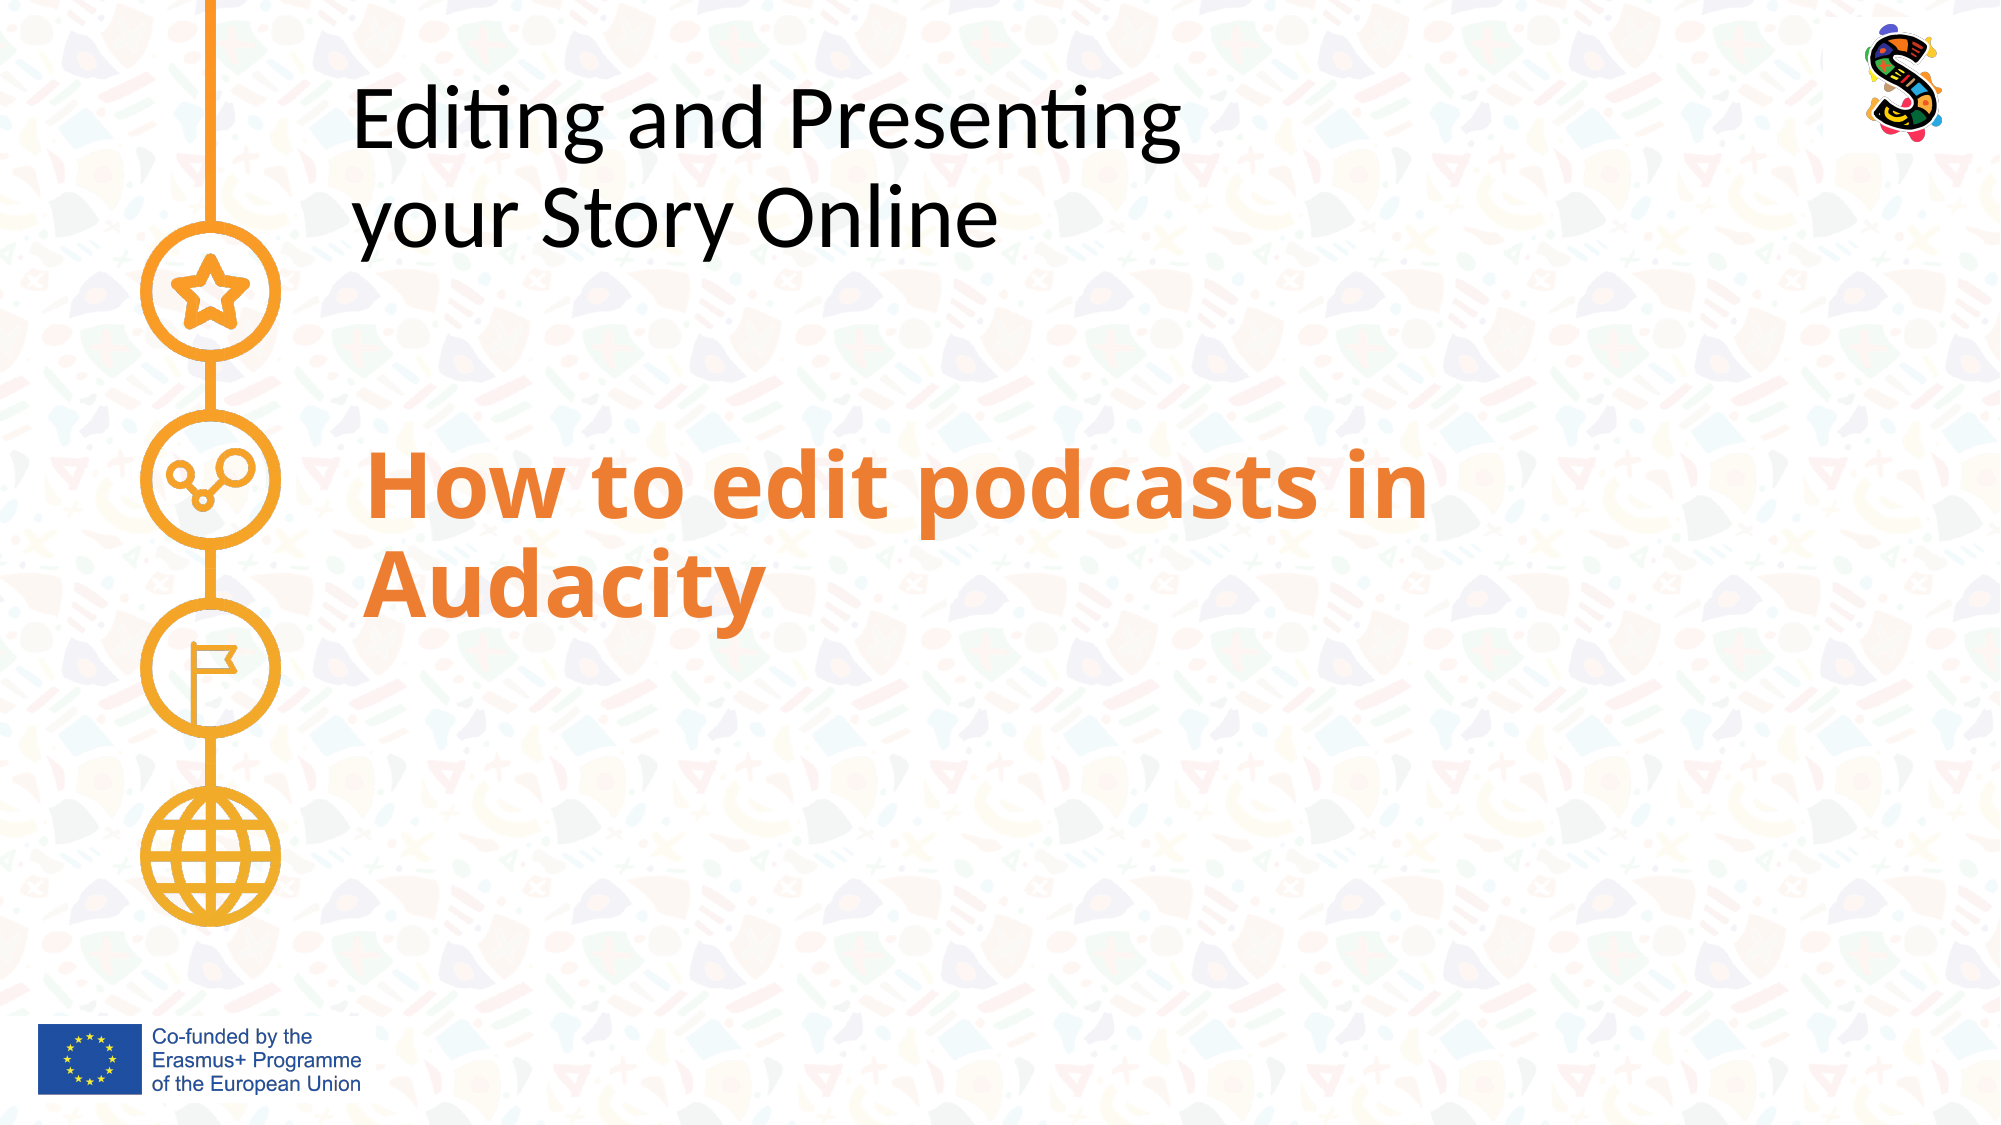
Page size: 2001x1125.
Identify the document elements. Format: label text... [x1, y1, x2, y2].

title Editing and Presenting your Story Online [336, 59, 1808, 278]
picture [38, 1023, 361, 1096]
text_box [1823, 17, 2000, 154]
text_box [0, 1016, 377, 1103]
picture [1865, 24, 1942, 142]
text_box How to edit podcasts in Audacity [348, 429, 1609, 647]
picture [139, 0, 281, 928]
